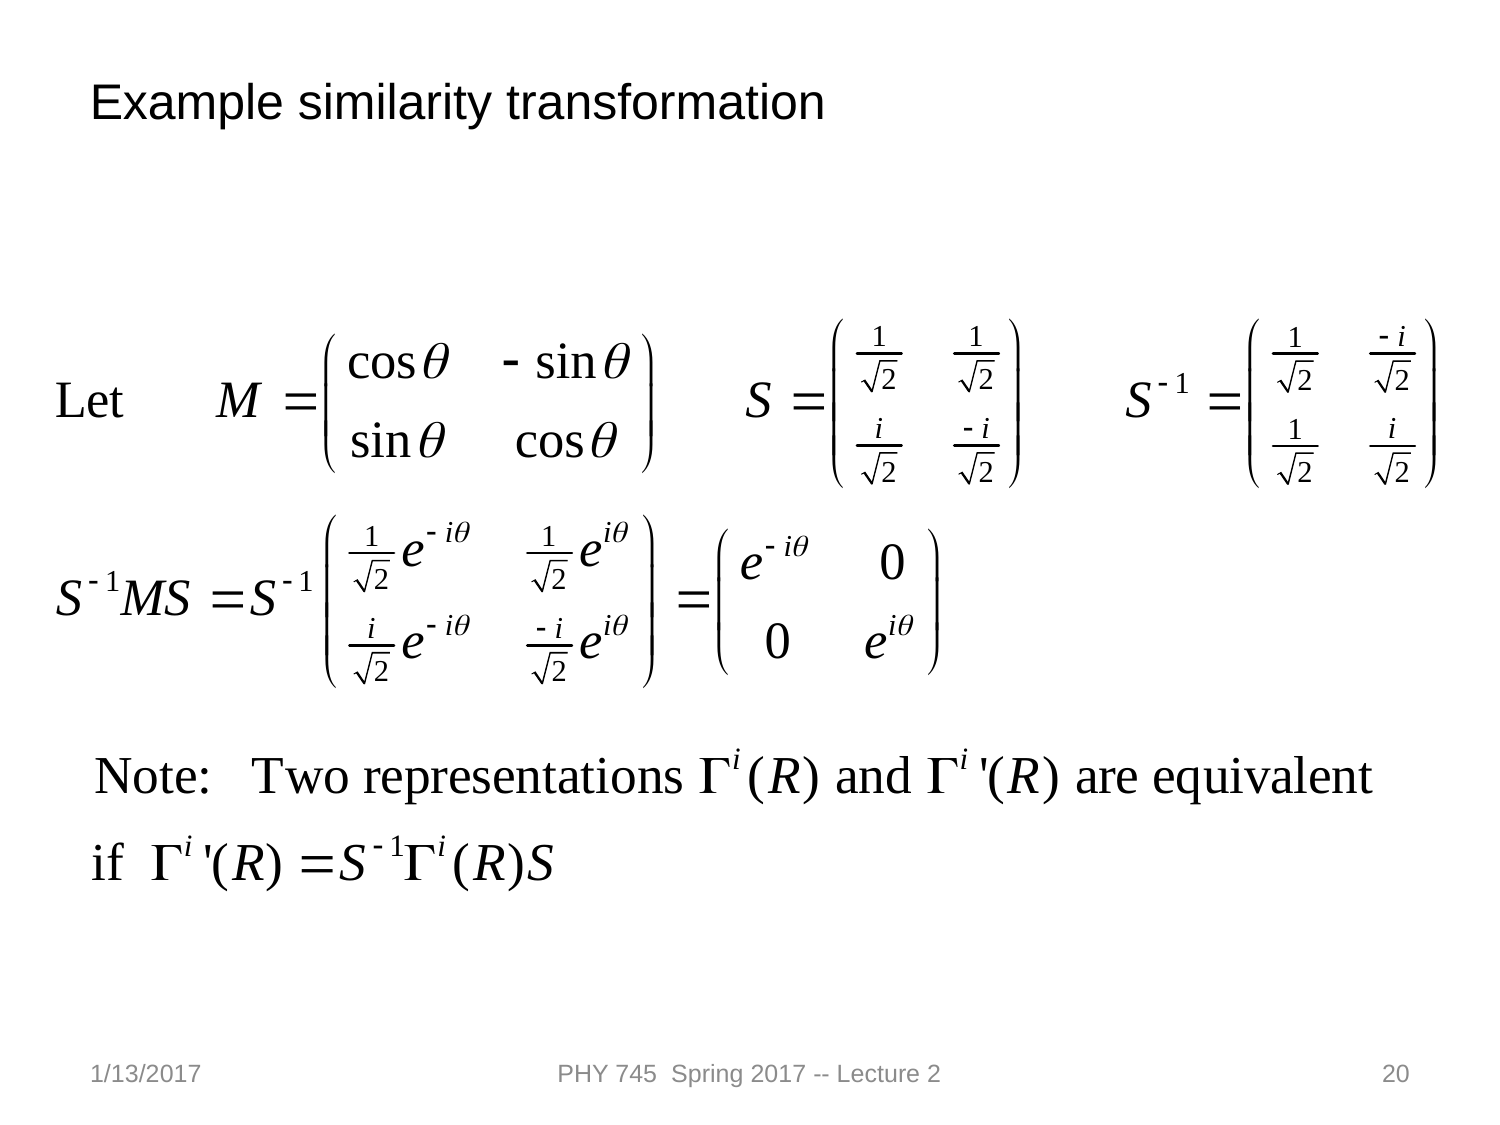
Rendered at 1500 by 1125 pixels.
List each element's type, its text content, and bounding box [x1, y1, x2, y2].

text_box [87, 737, 1380, 901]
text_box Example similarity transformation [75, 62, 1238, 138]
slide_number 20 [1074, 1042, 1425, 1103]
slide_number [75, 1042, 425, 1103]
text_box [49, 312, 1485, 696]
footer PHY 745 Spring 2017 -- Lecture 2 [512, 1042, 988, 1103]
